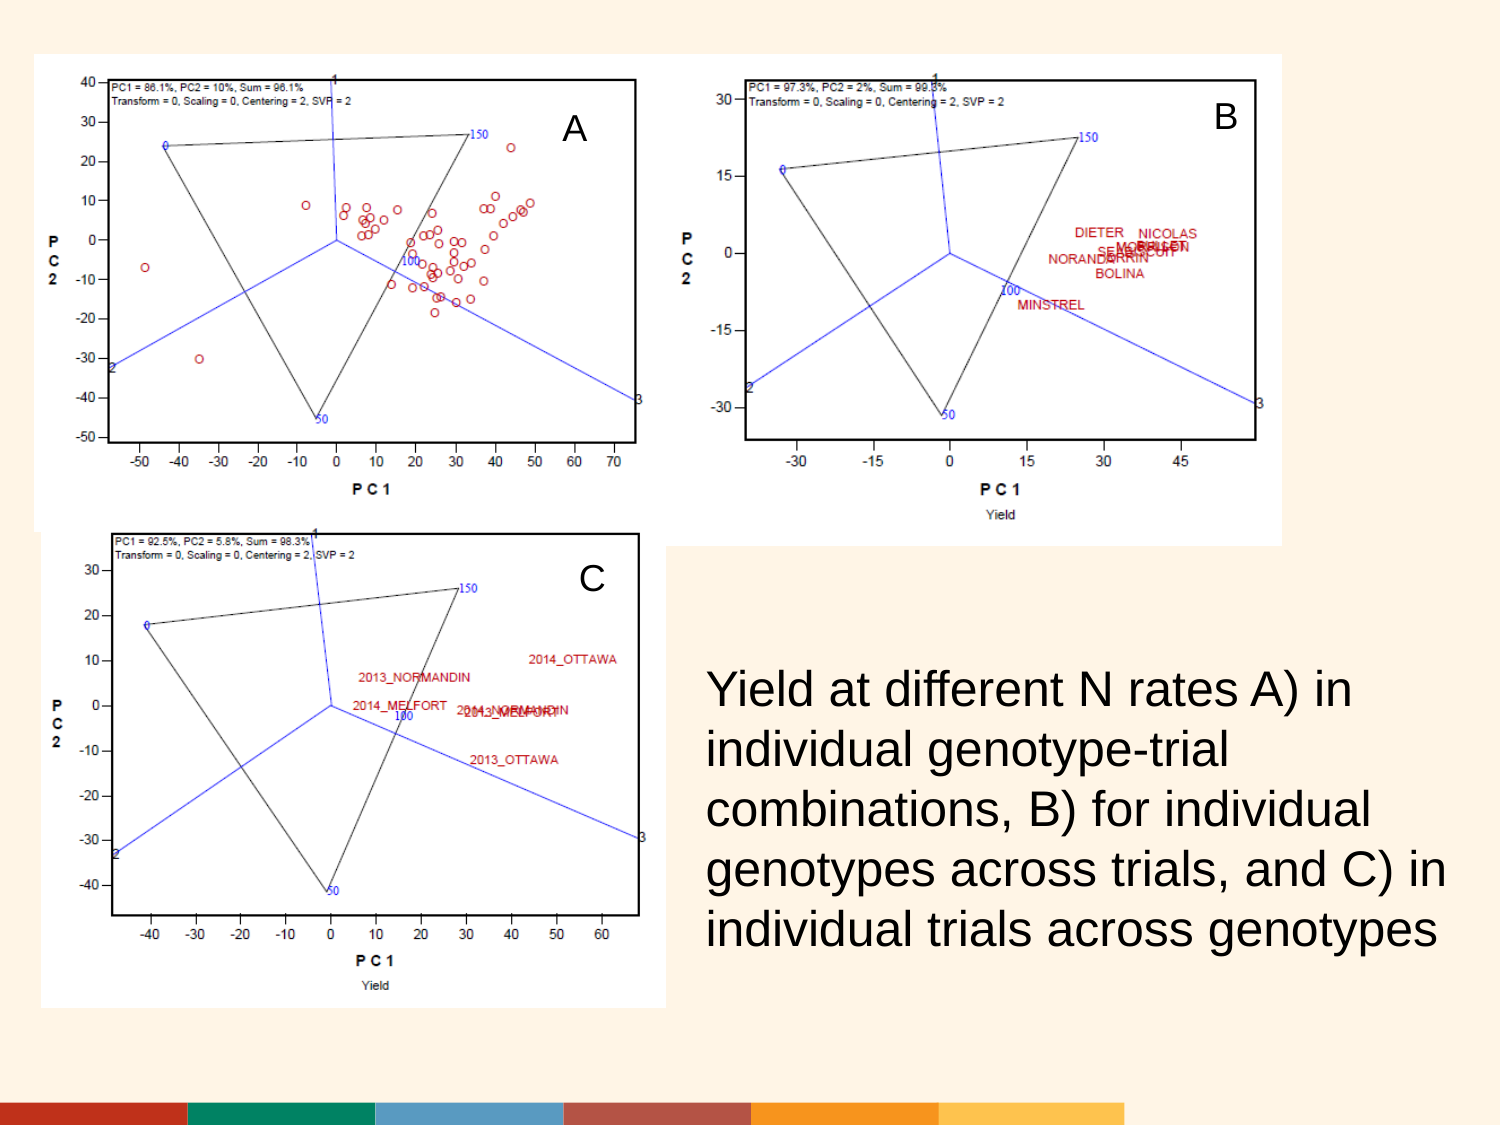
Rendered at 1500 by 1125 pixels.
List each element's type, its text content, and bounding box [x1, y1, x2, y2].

picture [34, 54, 1282, 1009]
text_box Yield at different N rates A) in individual genotype-trial combinations, B) for individual genotypes across trials, and C) in individual trials across genotypes [690, 649, 1471, 965]
